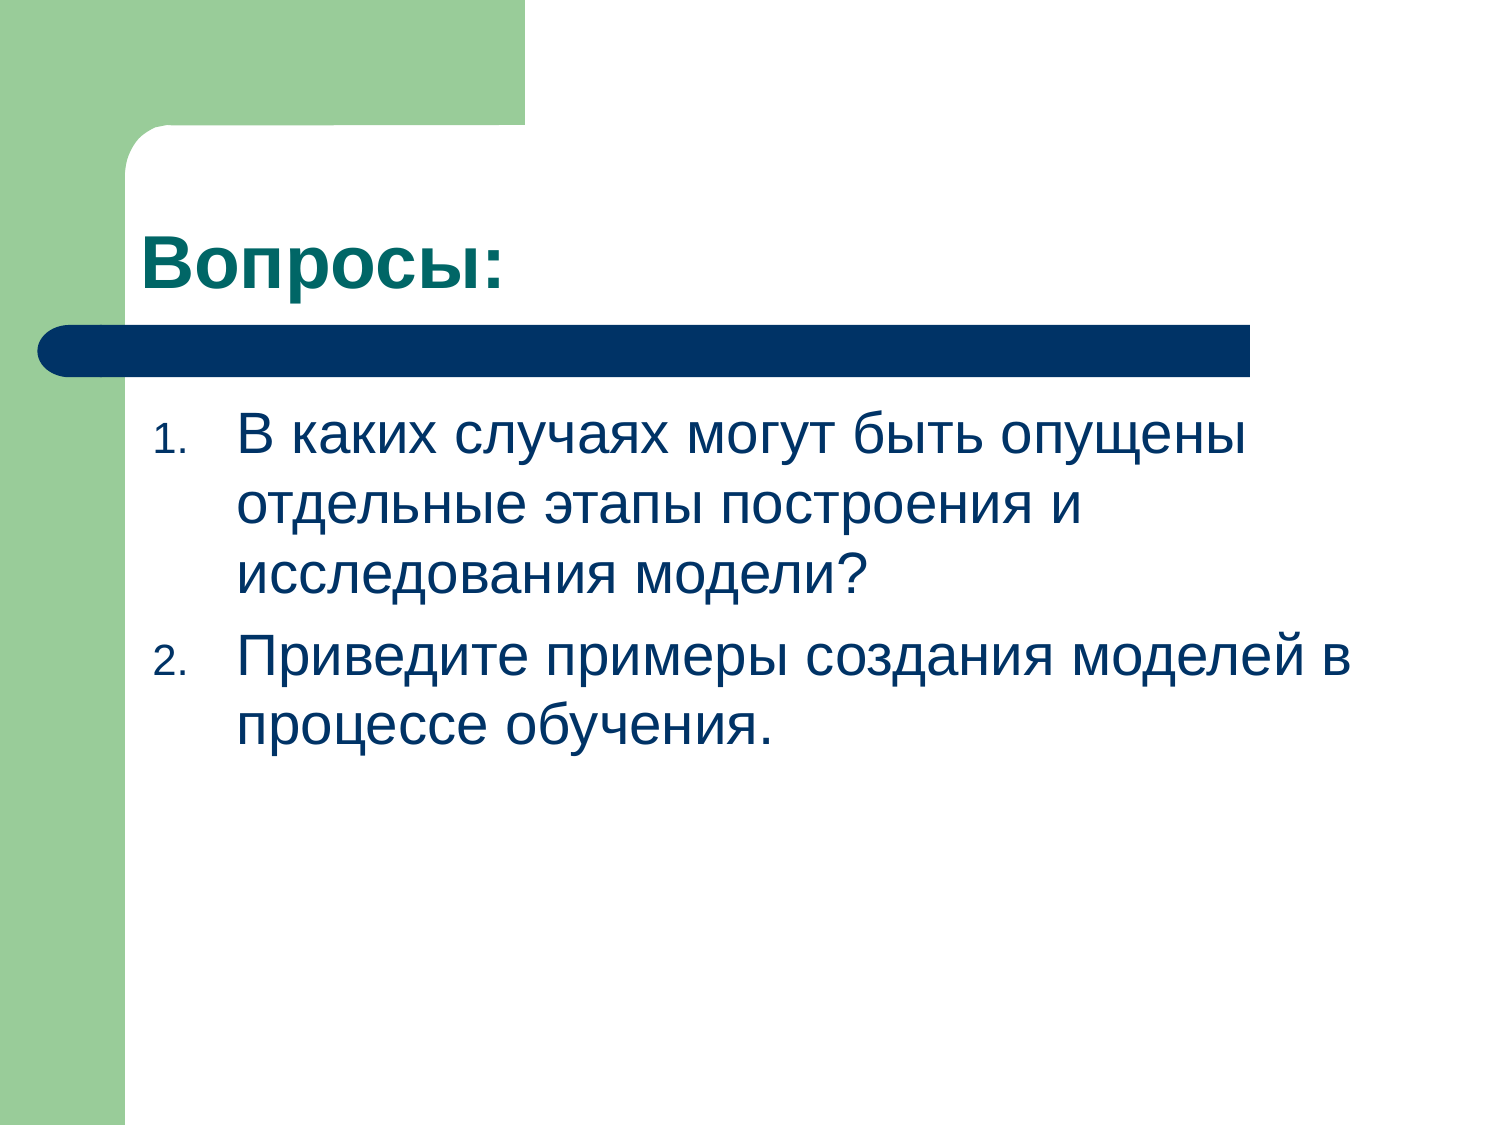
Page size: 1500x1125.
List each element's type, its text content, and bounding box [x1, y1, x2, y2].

title Вопросы: [124, 124, 1426, 313]
list В каких случаях могут быть опущены отдельные этапы построения и исследования модели? Приведите примеры создания моделей в процессе обучения. [137, 387, 1400, 999]
